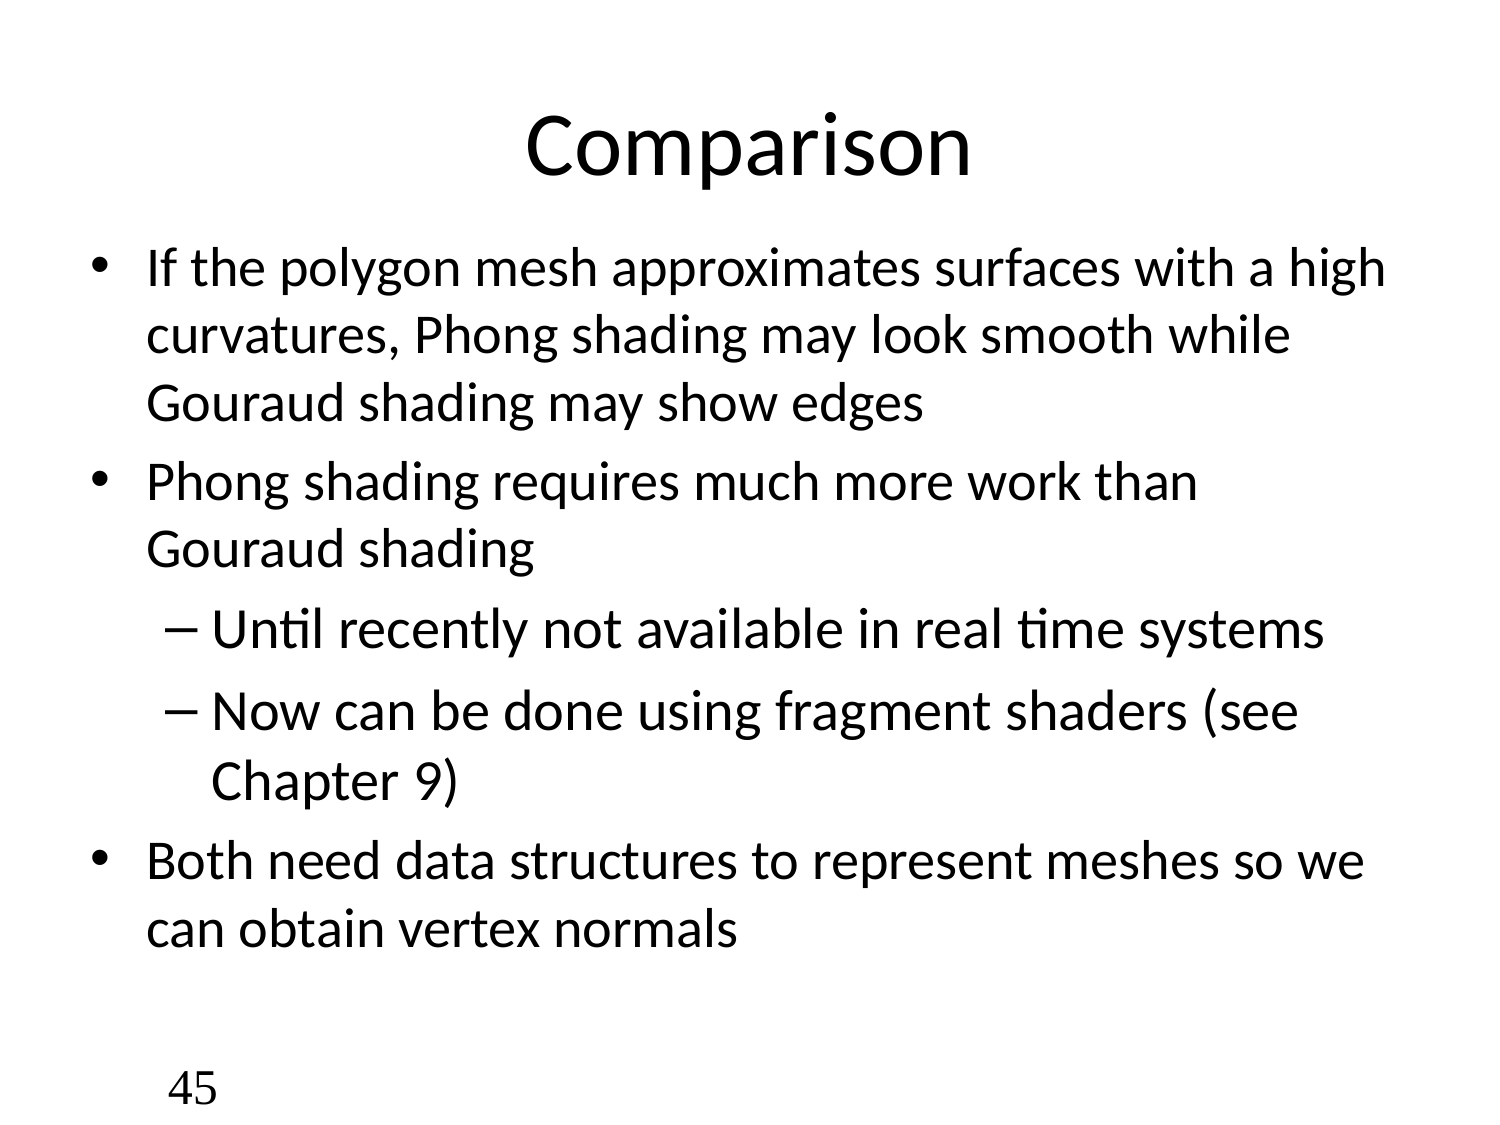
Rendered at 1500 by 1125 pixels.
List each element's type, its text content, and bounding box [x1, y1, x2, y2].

title Comparison [75, 45, 1425, 222]
list If the polygon mesh approximates surfaces with a high curvatures, Phong shading may look smooth while Gouraud shading may show edges Phong shading requires much more work than Gouraud shading Until recently not available in real time systems Now can be done using fragment shaders (see Chapter 9) Both need data structures to represent meshes so we can obtain vertex normals [75, 222, 1425, 966]
slide_number 45 [75, 1062, 425, 1108]
